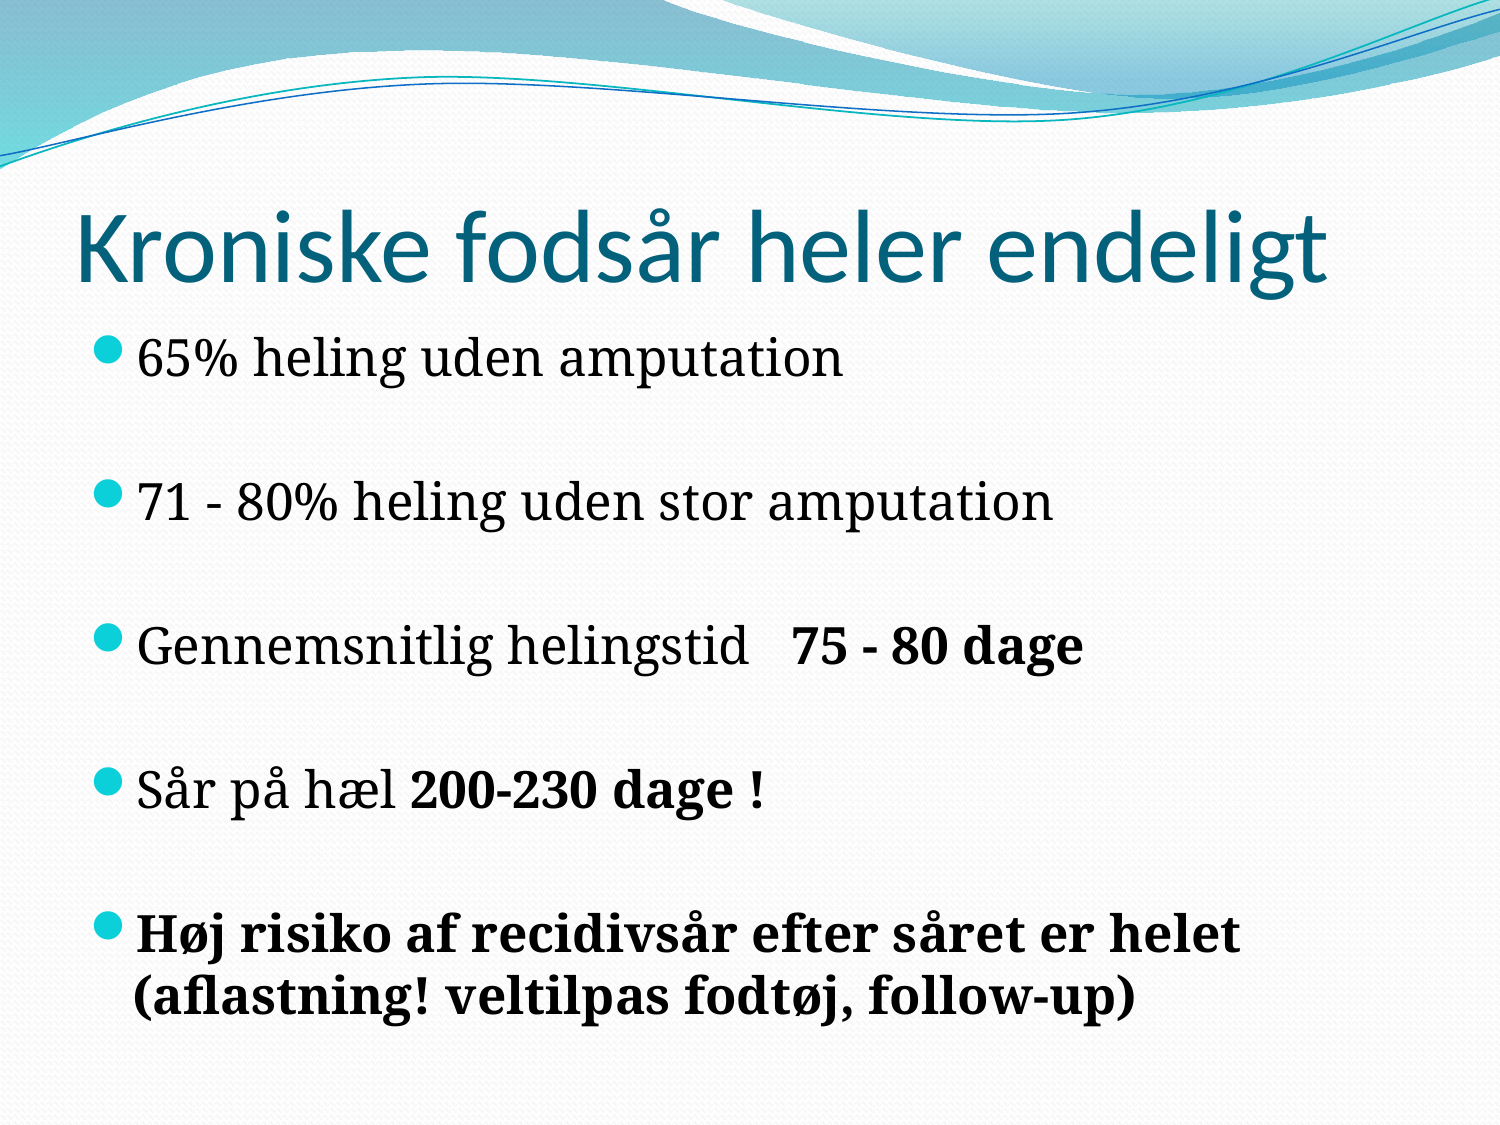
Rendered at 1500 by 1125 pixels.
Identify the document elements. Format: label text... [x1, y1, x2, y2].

title Kroniske fodsår heler endeligt [75, 115, 1425, 303]
list 65% heling uden amputation 71 - 80% heling uden stor amputation Gennemsnitlig helingstid 75 - 80 dage Sår på hæl 200-230 dage ! Høj risiko af recidivsår efter såret er helet (aflastning! veltilpas fodtøj, follow-up) [75, 317, 1425, 1038]
